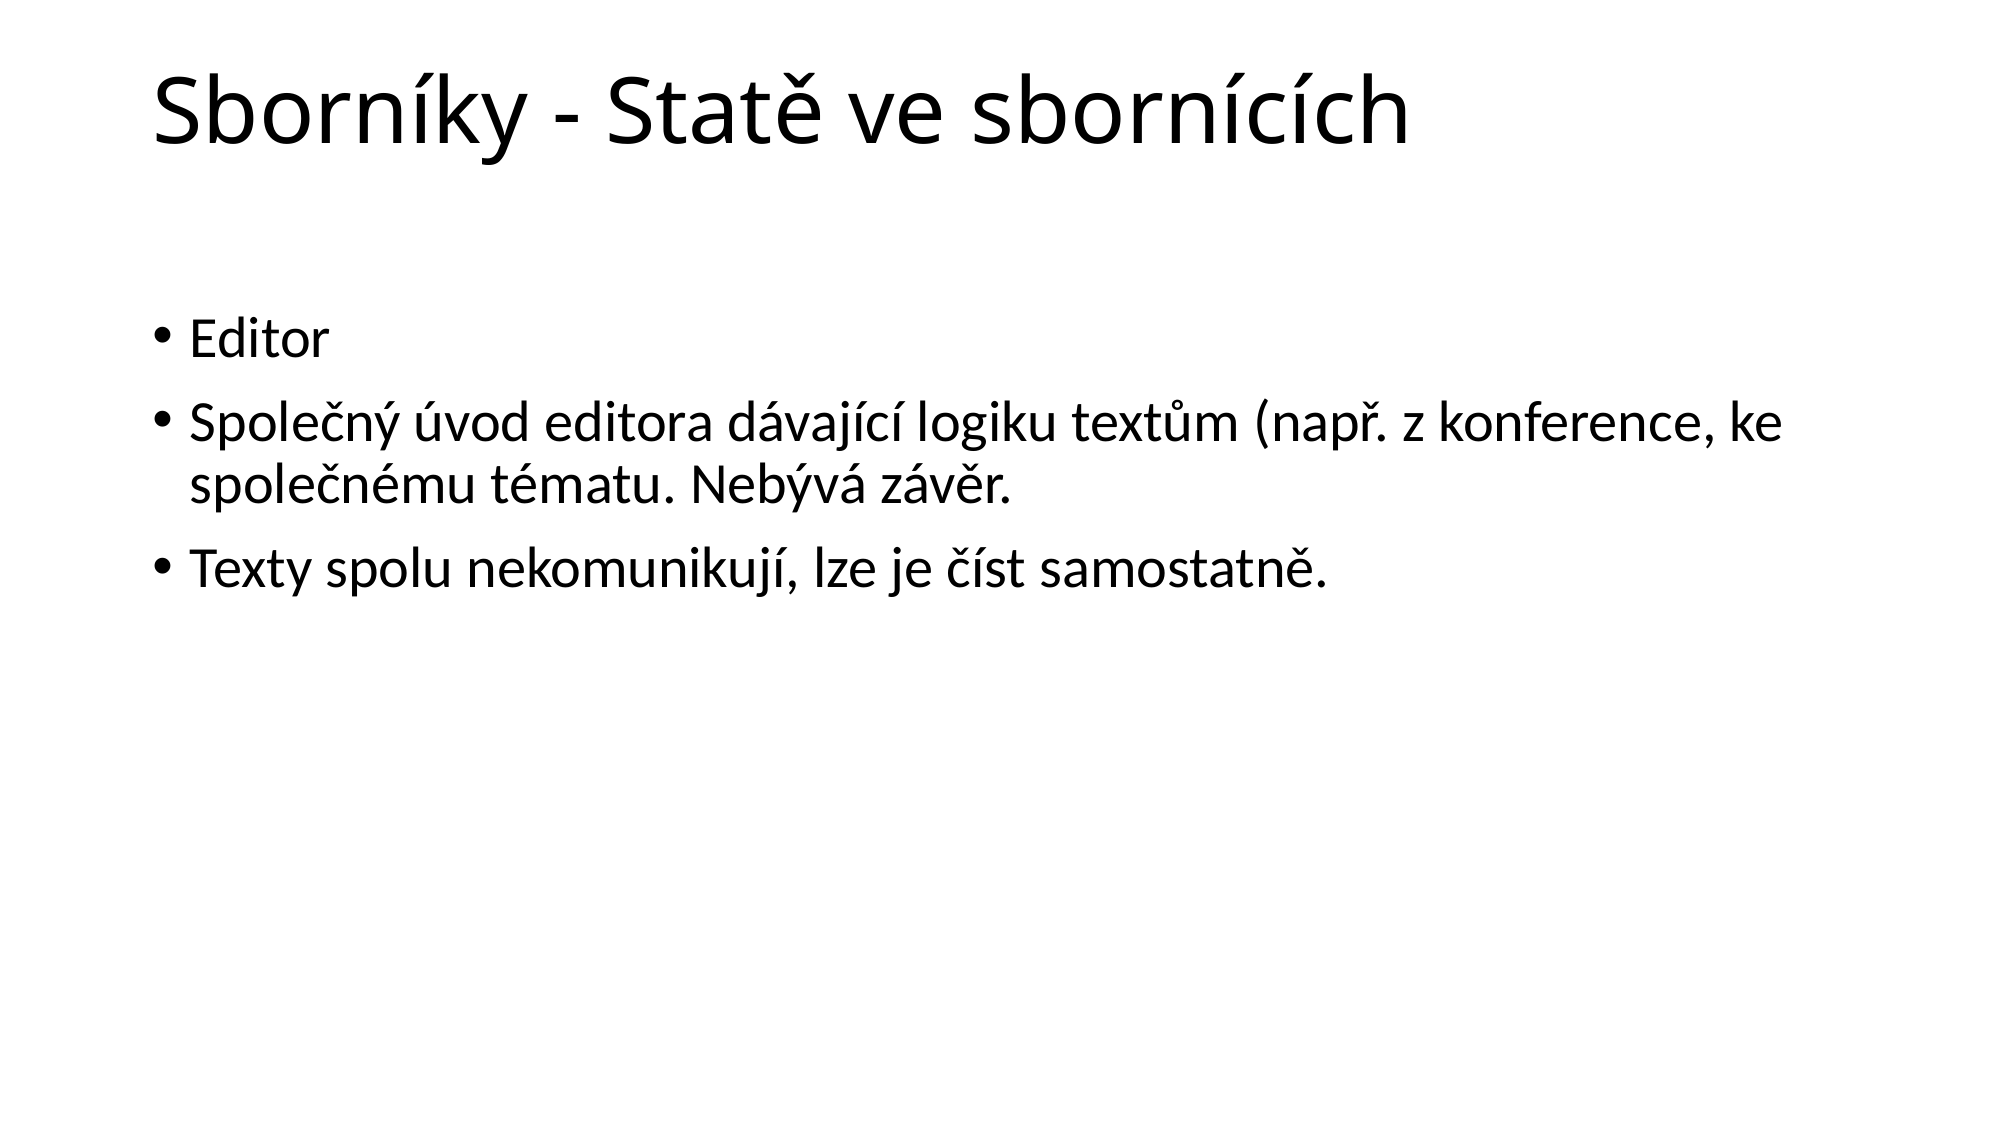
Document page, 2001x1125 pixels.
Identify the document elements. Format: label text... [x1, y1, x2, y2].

title Sborníky - Statě ve sbornících [137, 59, 1863, 278]
list Editor Společný úvod editora dávající logiku textům (např. z konference, ke společnému tématu. Nebývá závěr. Texty spolu nekomunikují, lze je číst samostatně. [137, 299, 1863, 1014]
